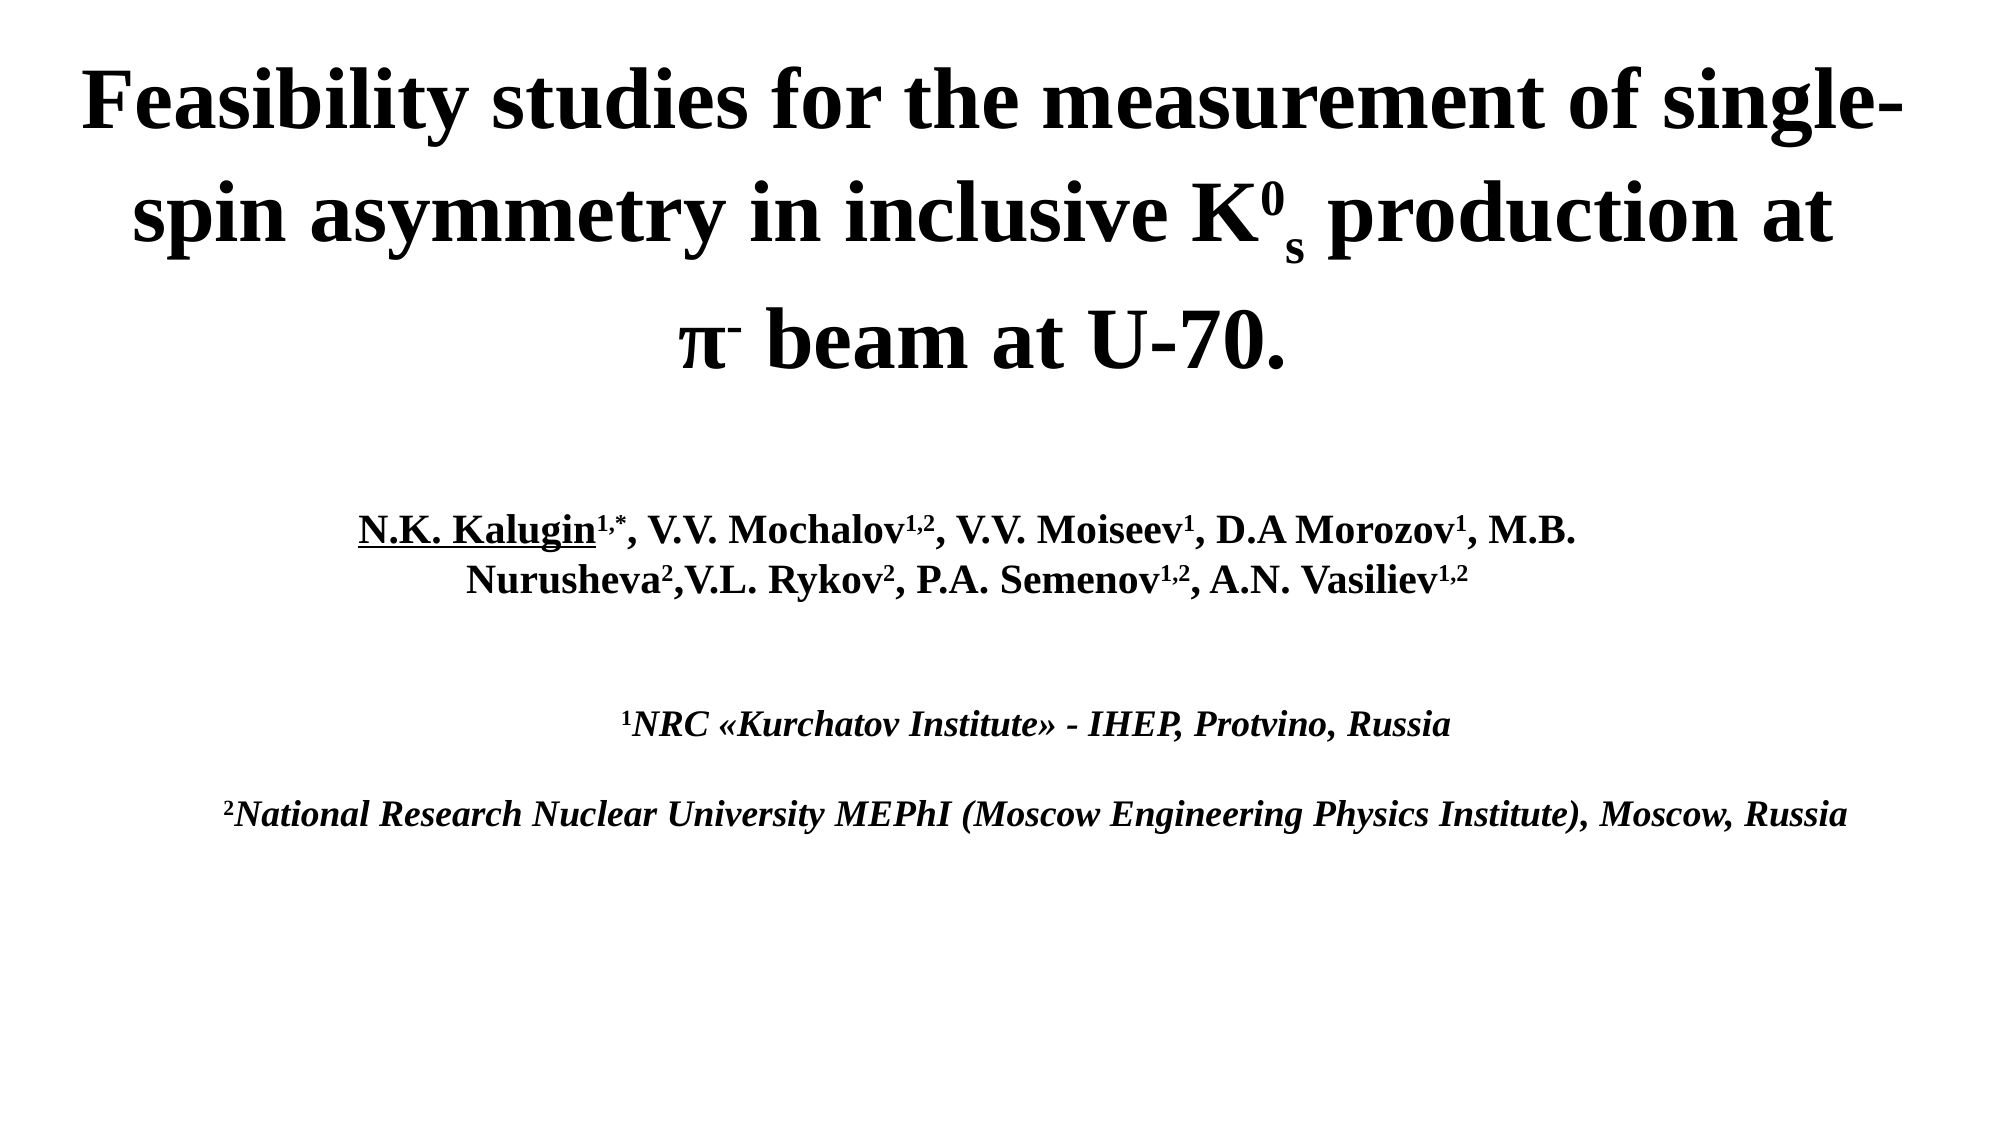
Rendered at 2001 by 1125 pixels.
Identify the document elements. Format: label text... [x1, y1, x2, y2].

text_box Feasibility studies for the measurement of single-spin asymmetry in inclusive K0s production at π- beam at U-70. [19, 26, 1970, 394]
text_box N.K. Kalugin1,*, V.V. Mochalov1,2, V.V. Moiseev1, D.A Morozov1, M.B. Nurusheva2,V.L. Rykov2, P.A. Semenov1,2, A.N. Vasiliev1,2 [239, 494, 1695, 691]
text_box 1NRC «Kurchatov Institute» - IHEP, Protvino, Russia 2National Research Nuclear University MEPhI (Moscow Engineering Physics Institute), Moscow, Russia [184, 691, 1888, 842]
